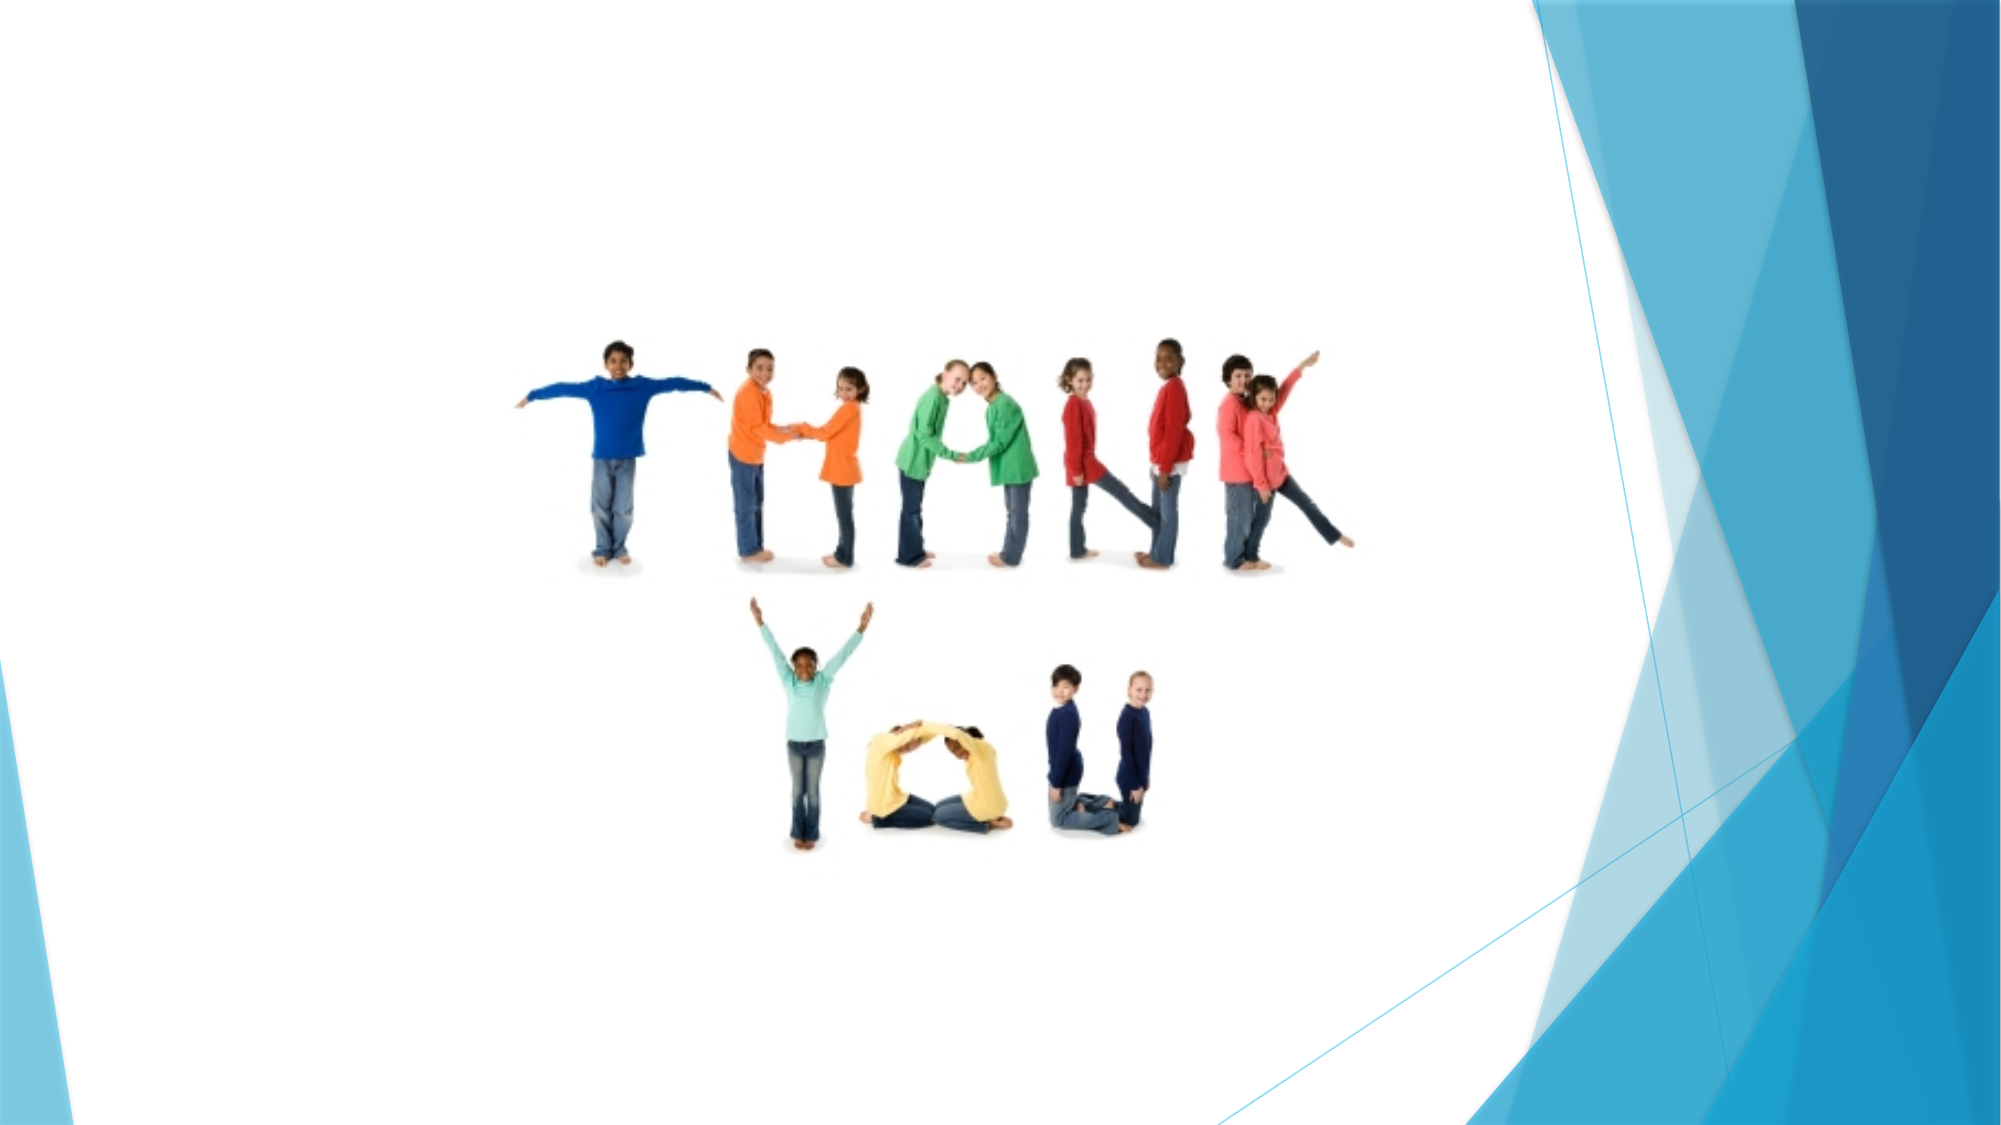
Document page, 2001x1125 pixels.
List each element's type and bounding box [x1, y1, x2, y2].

list [493, 301, 1405, 878]
